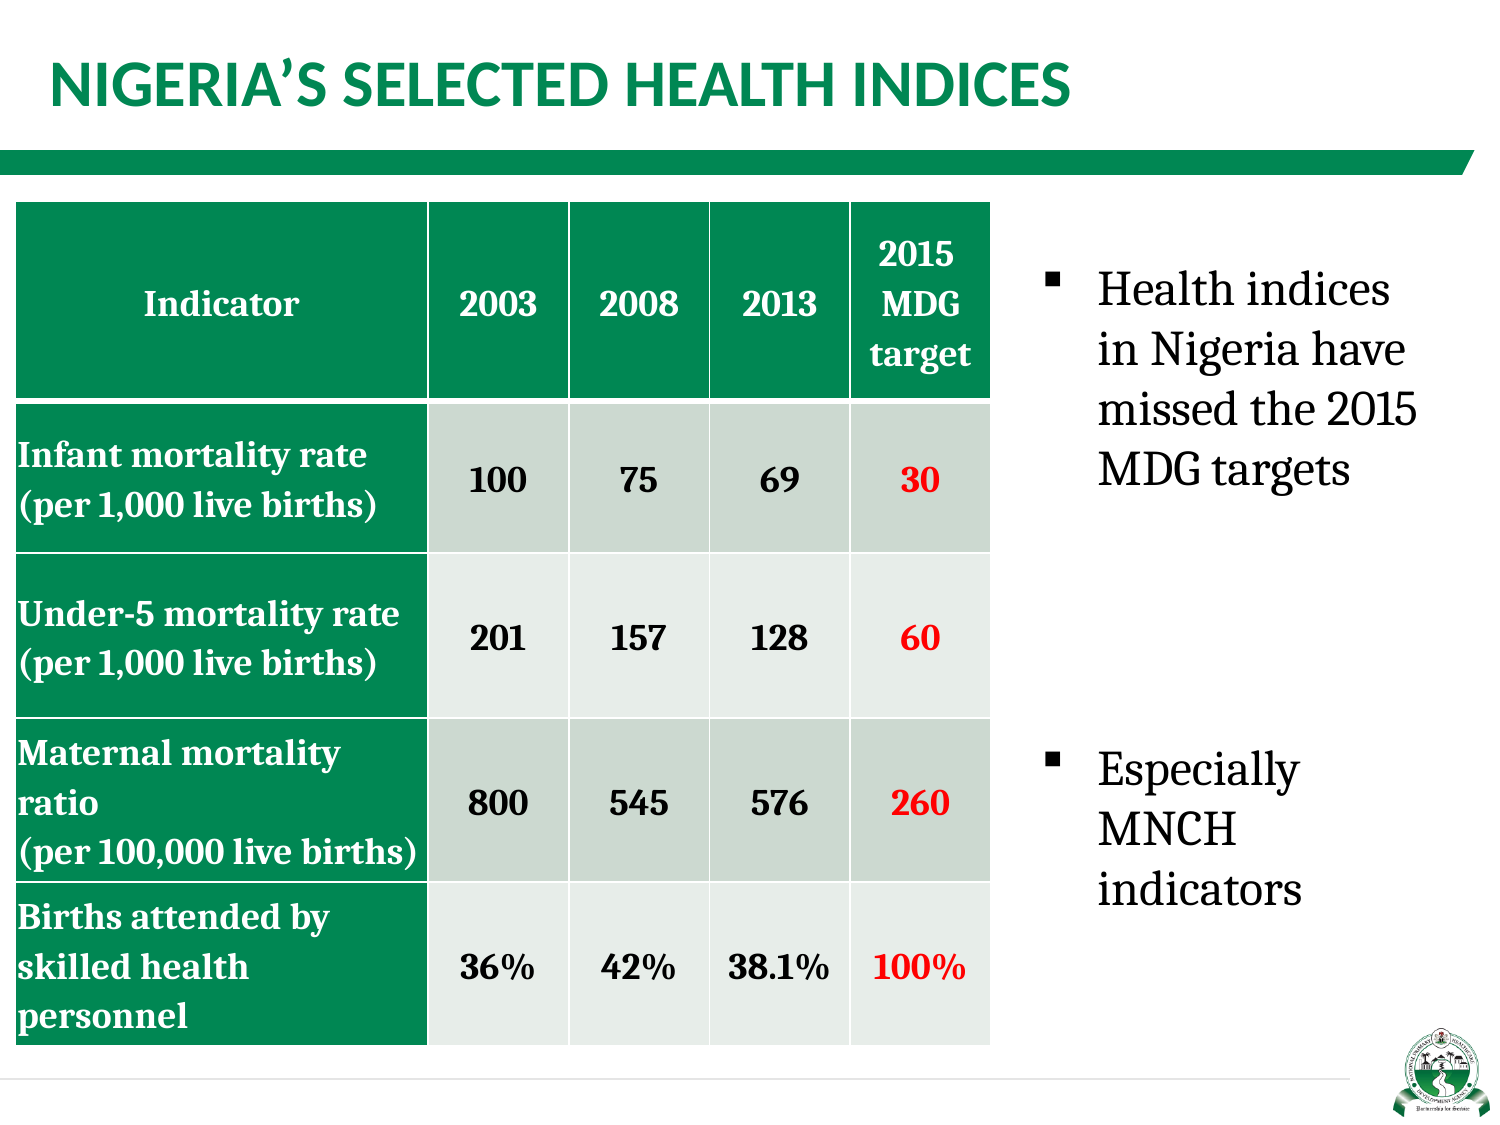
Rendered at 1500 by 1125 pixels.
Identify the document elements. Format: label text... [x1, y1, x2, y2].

table_cell 38.1% [710, 883, 849, 1045]
table_header 2008 [570, 202, 709, 398]
table_cell 75 [570, 404, 709, 552]
table_cell 128 [710, 554, 849, 717]
table_header 2013 [710, 202, 849, 398]
table_cell 545 [570, 719, 709, 881]
title NIGERIA’S SELECTED HEALTH INDICES [14, 35, 1323, 124]
text_box Health indices in Nigeria have missed the 2015 MDG targets Especially MNCH indicators [1026, 248, 1452, 923]
table_header 2015 MDG target [851, 202, 990, 398]
table_cell 100 [429, 404, 568, 552]
table_cell 576 [710, 719, 849, 881]
table_header Indicator [16, 202, 427, 398]
table_cell Under-5 mortality rate (per 1,000 live births) [16, 554, 427, 717]
table_cell 100% [851, 883, 990, 1045]
table_cell Infant mortality rate (per 1,000 live births) [16, 404, 427, 552]
table_cell 260 [851, 719, 990, 881]
table_cell 42% [570, 883, 709, 1045]
table_cell 800 [429, 719, 568, 881]
table_cell 36% [429, 883, 568, 1045]
table_cell 60 [851, 554, 990, 717]
table_header 2003 [429, 202, 568, 398]
table_cell 30 [851, 404, 990, 552]
table_cell Births attended by skilled health personnel [16, 883, 427, 1045]
table_cell 69 [710, 404, 849, 552]
table_cell 201 [429, 554, 568, 717]
picture [1393, 1028, 1490, 1117]
table_cell Maternal mortality ratio (per 100,000 live births) [16, 719, 427, 881]
table_cell 157 [570, 554, 709, 717]
